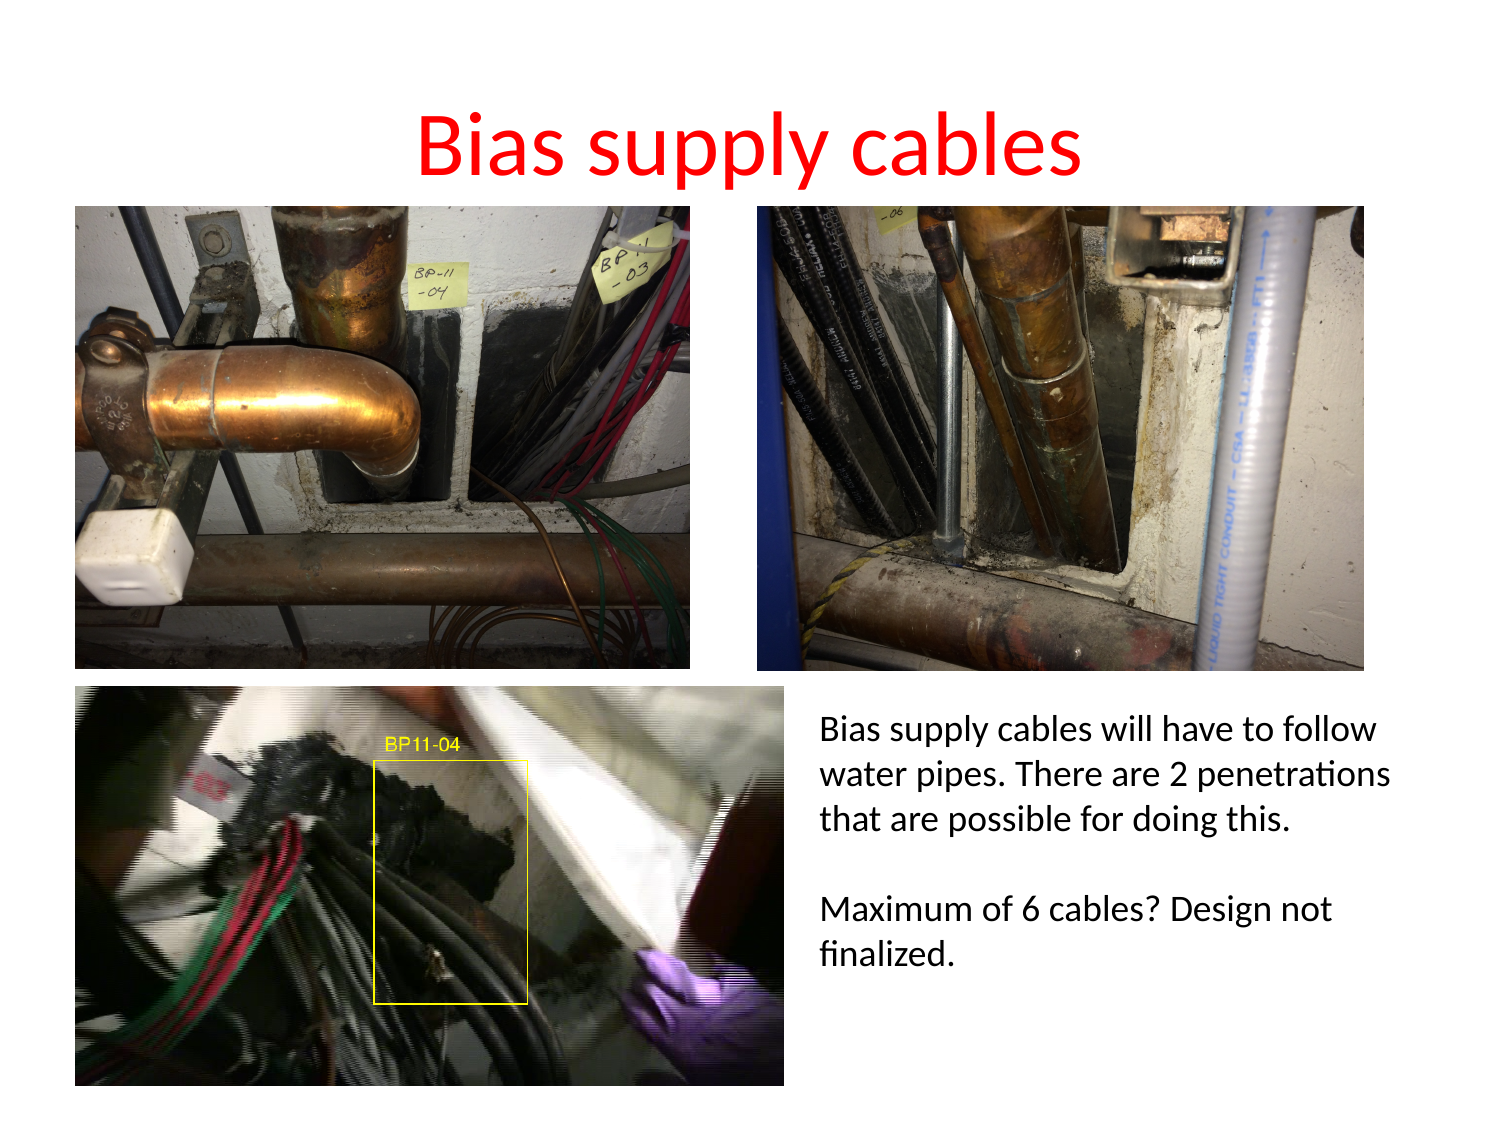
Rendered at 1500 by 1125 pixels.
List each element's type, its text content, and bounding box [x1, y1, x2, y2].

picture [757, 206, 1364, 672]
picture [74, 206, 691, 669]
title Bias supply cables [75, 45, 1425, 233]
picture [74, 686, 785, 1086]
text_box Bias supply cables will have to follow water pipes. There are 2 penetrations that are possible for doing this. Maximum of 6 cables? Design not finalized. [804, 696, 1425, 982]
